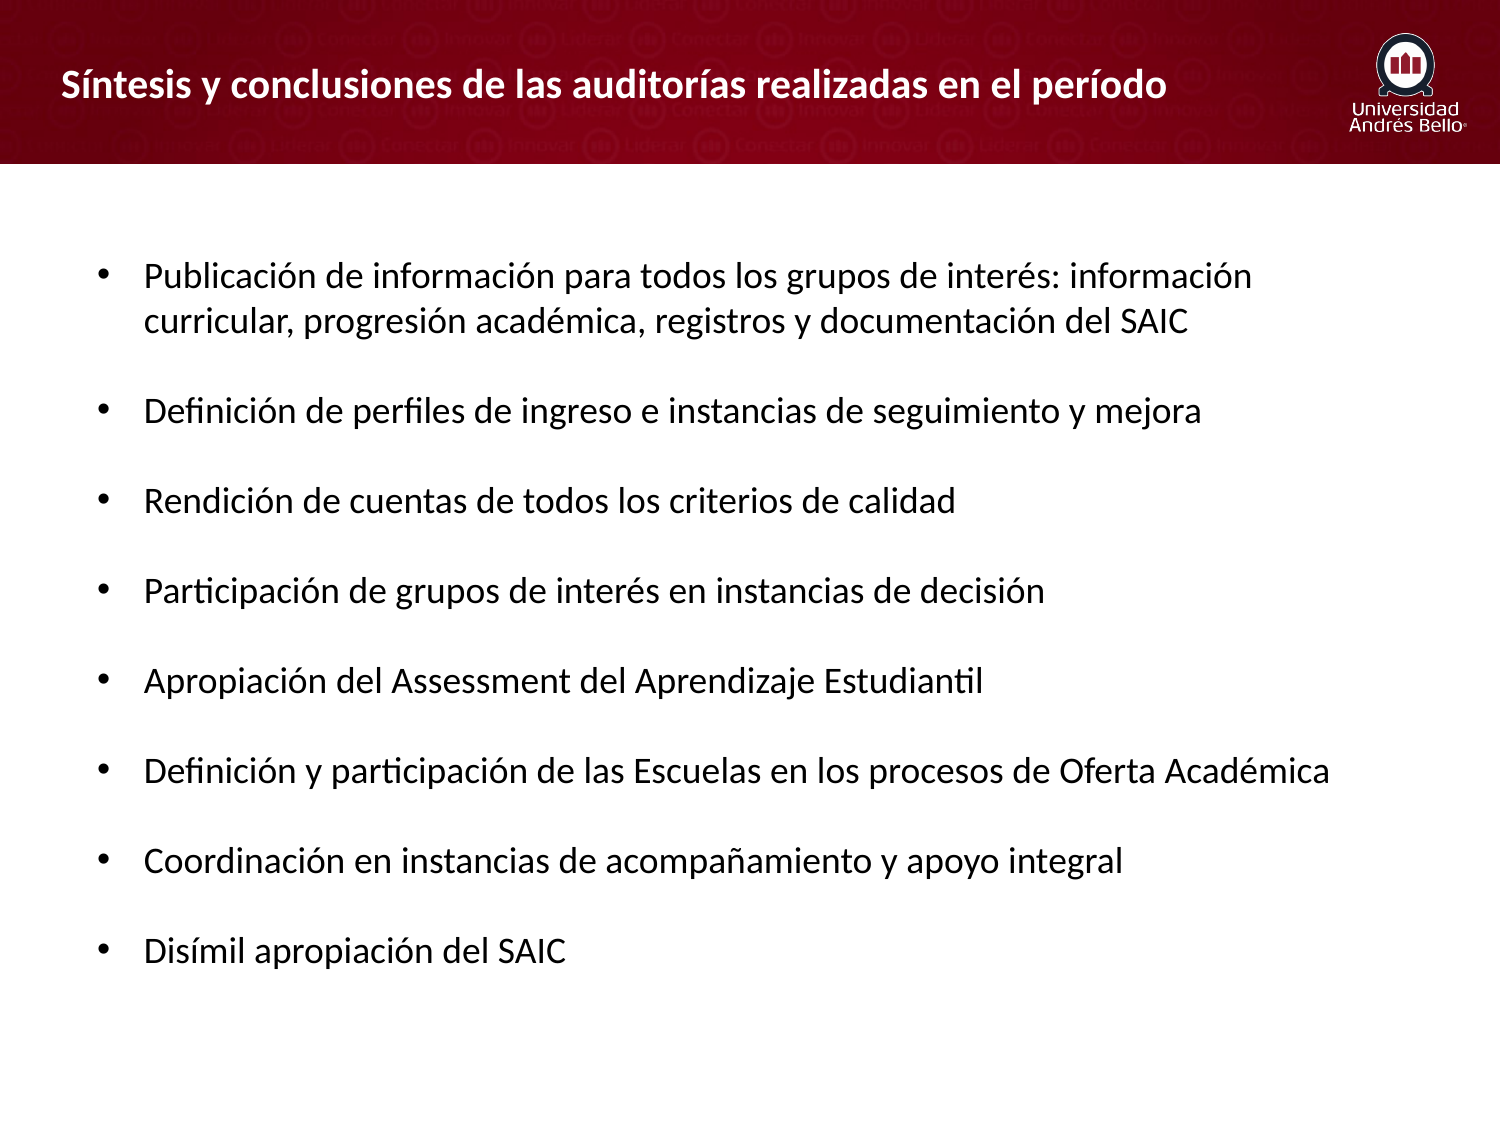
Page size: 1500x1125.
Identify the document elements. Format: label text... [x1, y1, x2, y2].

picture [0, 0, 1500, 165]
text_box Publicación de información para todos los grupos de interés: información curricular, progresión académica, registros y documentación del SAIC Definición de perfiles de ingreso e instancias de seguimiento y mejora Rendición de cuentas de todos los criterios de calidad Participación de grupos de interés en instancias de decisión Apropiación del Assessment del Aprendizaje Estudiantil Definición y participación de las Escuelas en los procesos de Oferta Académica Coordinación en instancias de acompañamiento y apoyo integral Disímil apropiación del SAIC [82, 244, 1422, 979]
